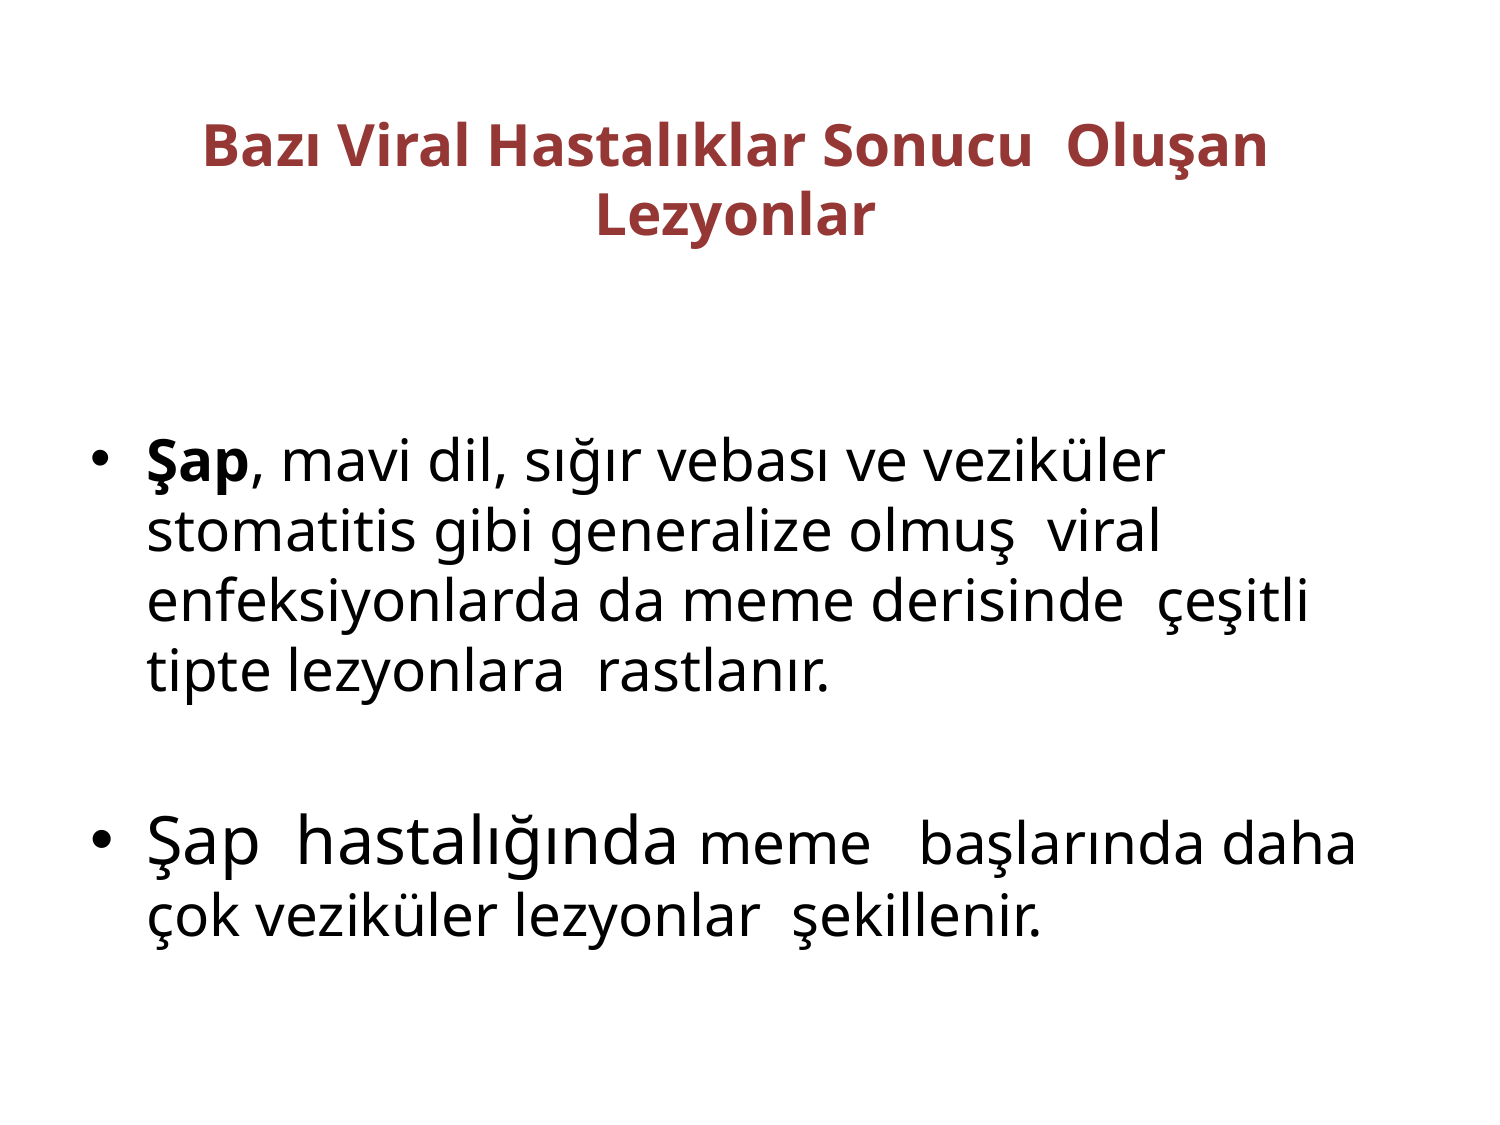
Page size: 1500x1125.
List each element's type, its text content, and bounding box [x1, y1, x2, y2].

title Bazı Viral Hastalıklar Sonucu Oluşan Lezyonlar [131, 100, 1341, 326]
list Şap, mavi dil, sığır vebası ve veziküler stomatitis gibi generalize olmuş viral enfeksiyonlarda da meme derisinde çeşitli tipte lezyonlara rastlanır. Şap hastalığında meme başlarında daha çok veziküler lezyonlar şekillenir. [75, 415, 1425, 1047]
